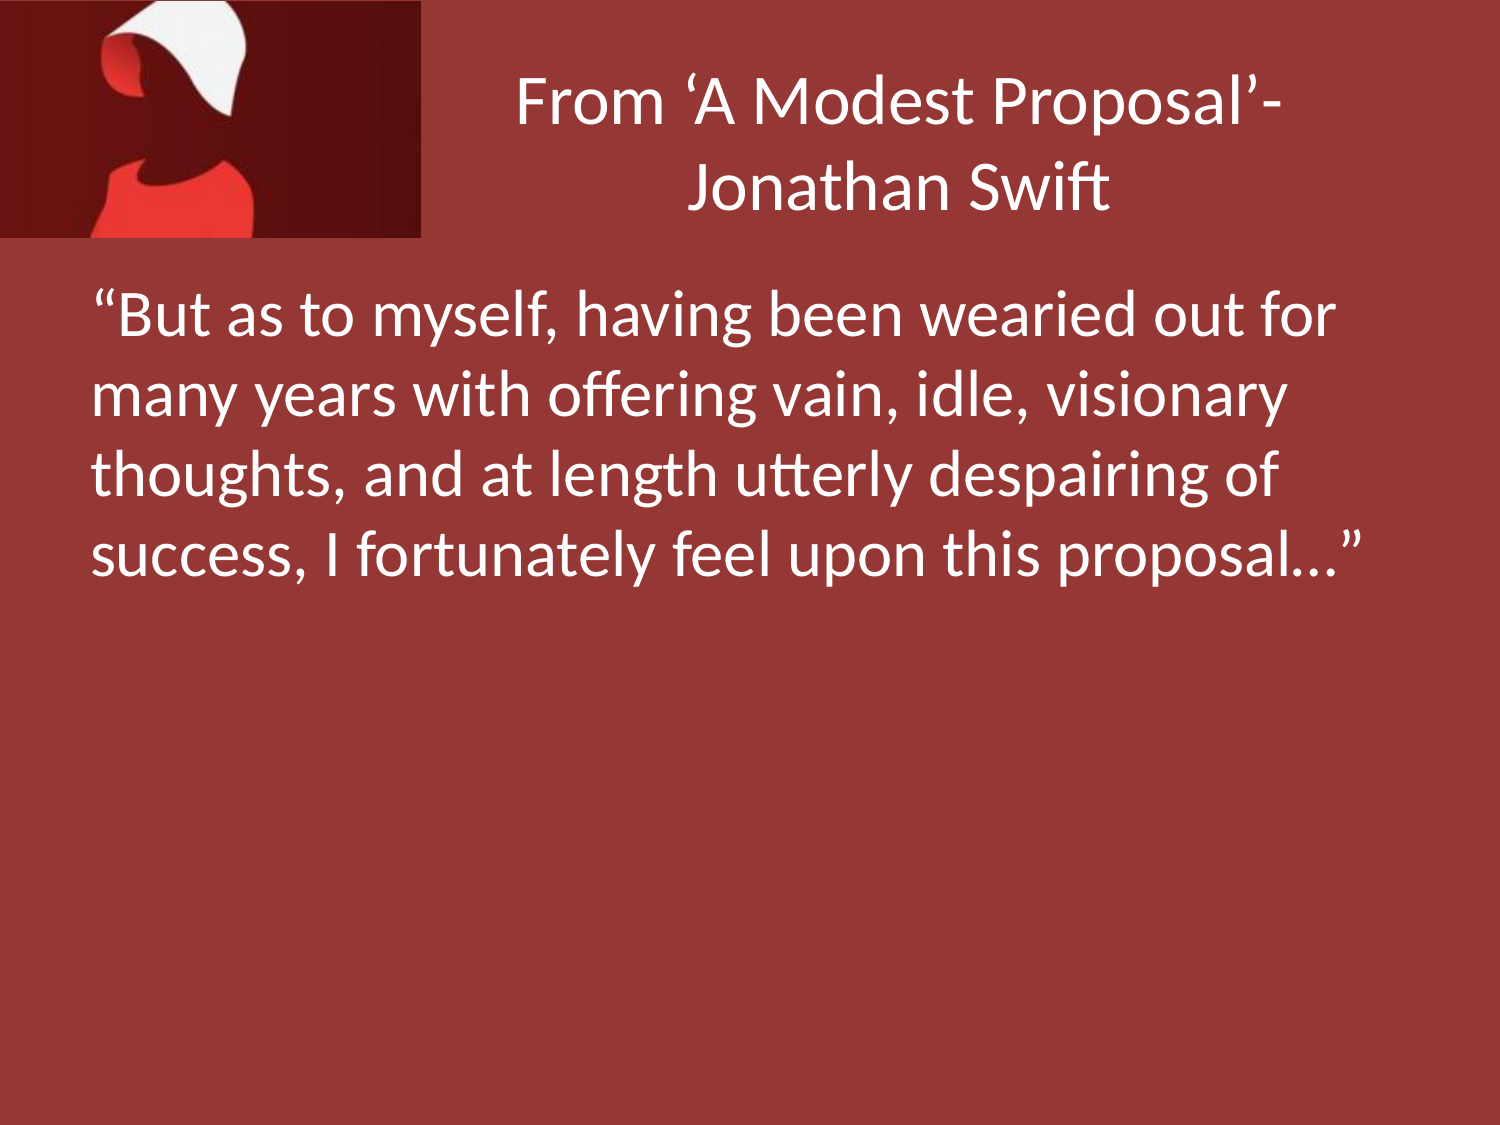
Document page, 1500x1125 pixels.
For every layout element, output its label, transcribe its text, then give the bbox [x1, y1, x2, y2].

title From ‘A Modest Proposal’-Jonathan Swift [424, 45, 1425, 233]
picture [0, 1, 421, 238]
list “But as to myself, having been wearied out for many years with offering vain, idle, visionary thoughts, and at length utterly despairing of success, I fortunately feel upon this proposal…” [75, 262, 1425, 1005]
